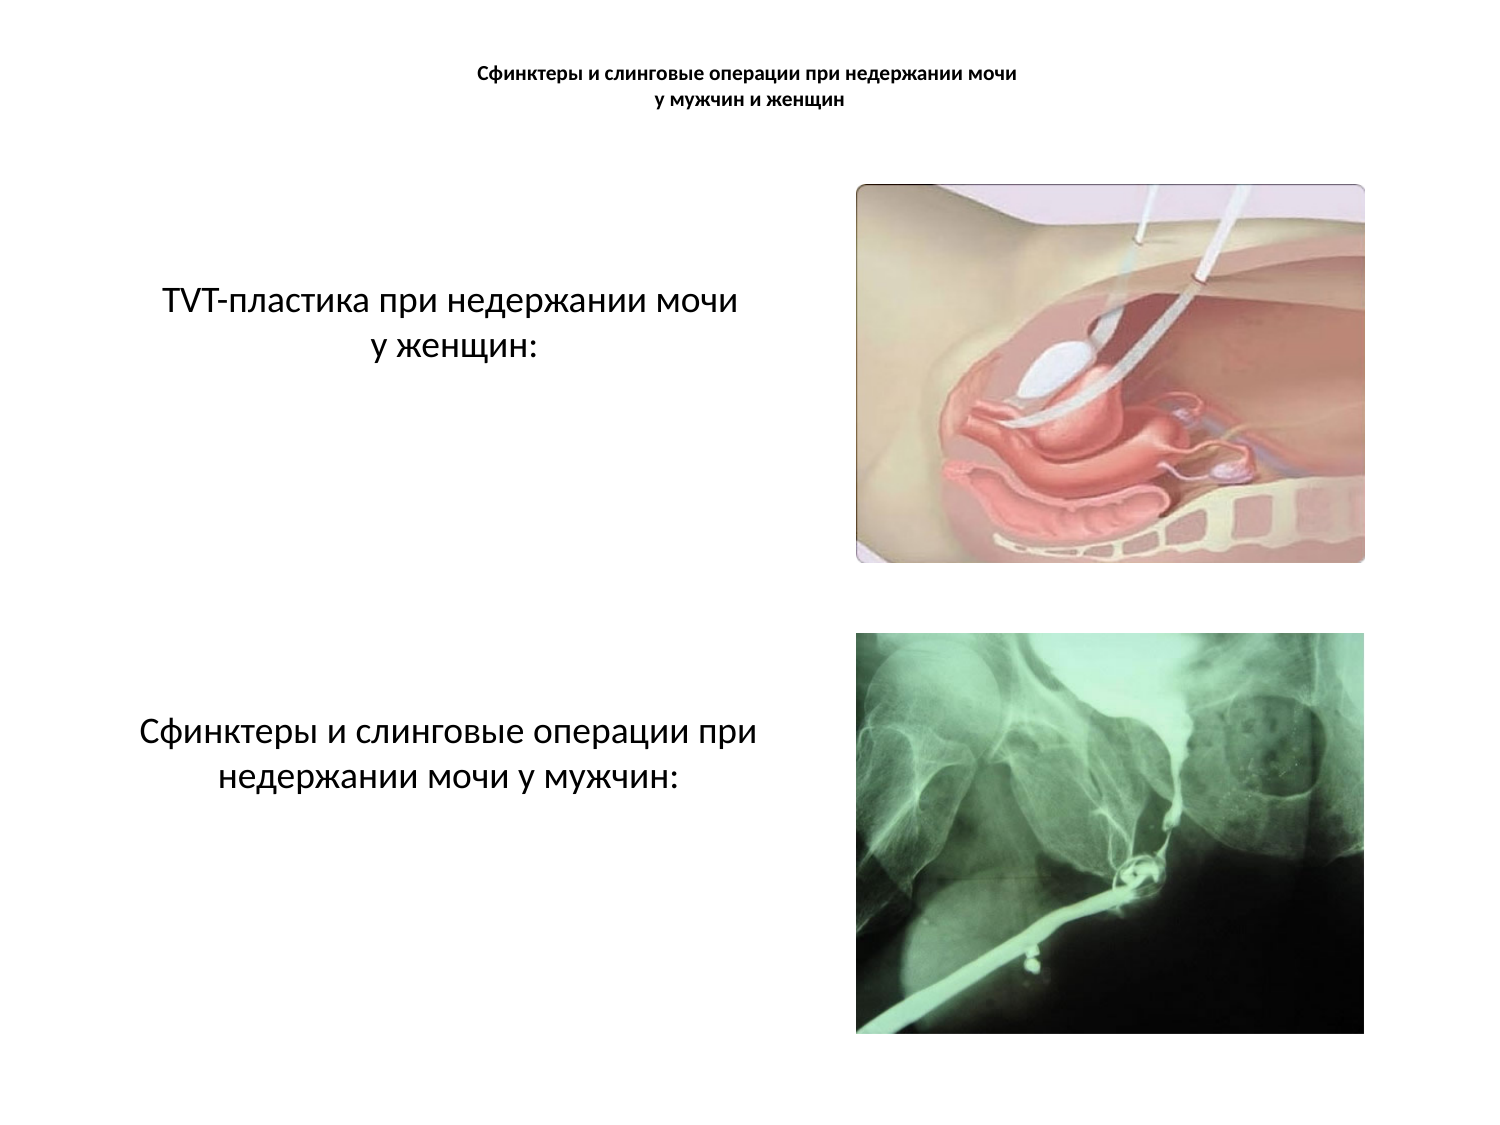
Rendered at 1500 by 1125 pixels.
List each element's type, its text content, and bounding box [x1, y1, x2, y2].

picture [856, 184, 1365, 563]
text_box Сфинктеры и слинговые операции при недержании мочи у мужчин: [64, 698, 833, 804]
text_box TVT-пластика при недержании мочи у женщин: [112, 267, 798, 372]
title Сфинктеры и слинговые операции при недержании мочи у мужчин и женщин [75, 0, 1425, 161]
picture [856, 633, 1365, 1036]
